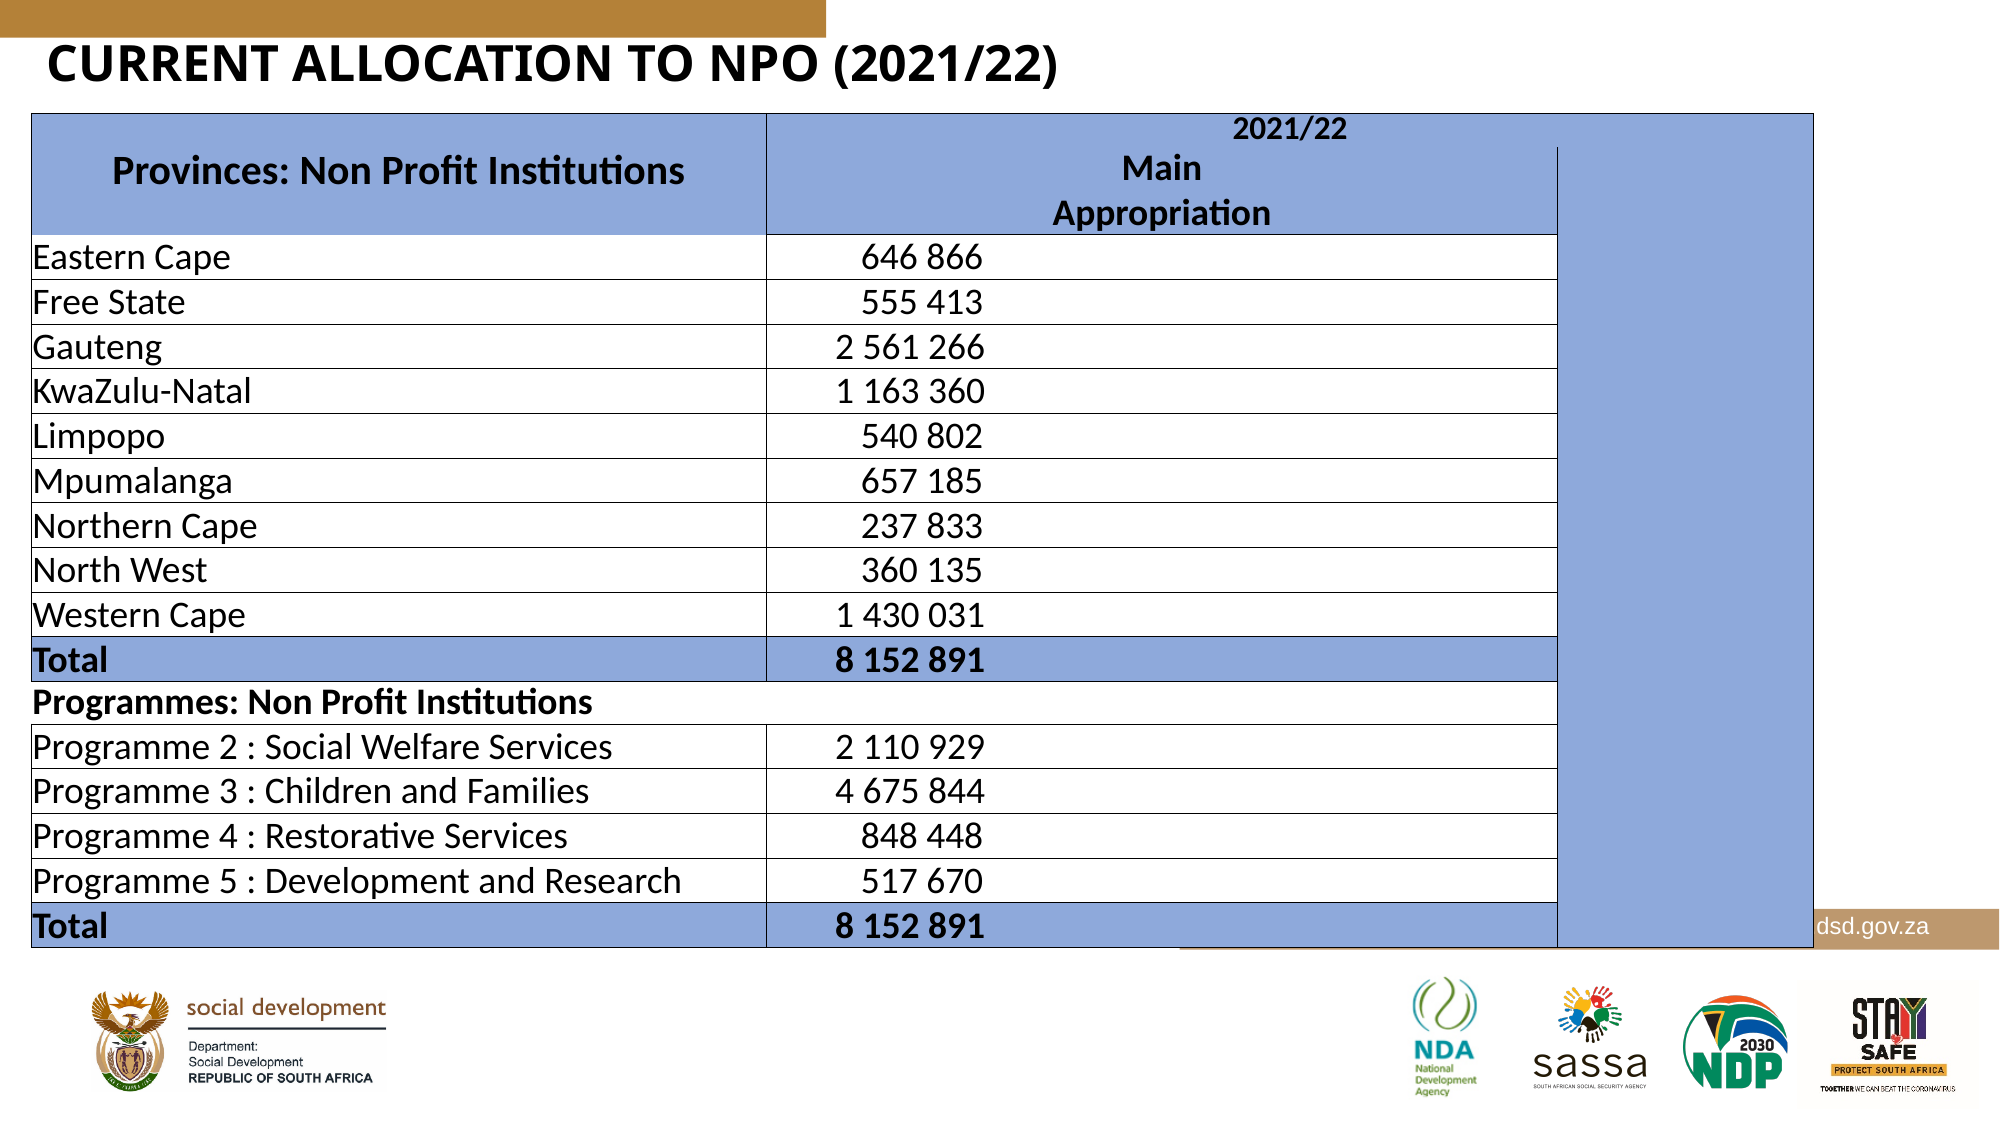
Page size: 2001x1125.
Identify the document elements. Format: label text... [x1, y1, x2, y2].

table_header 2021/22 [767, 114, 1813, 147]
picture [86, 964, 392, 1125]
table_cell Appropriation [767, 190, 1557, 234]
table_cell Programme 2 : Social Welfare Services [32, 725, 766, 768]
table_cell 848 448 [767, 814, 1557, 858]
table_cell Programmes: Non Profit Institutions [32, 682, 766, 724]
table_cell Gauteng [32, 325, 766, 368]
table_cell 555 413 [767, 280, 1557, 324]
table_cell 4 675 844 [767, 769, 1557, 813]
table_cell 2 110 929 [767, 725, 1557, 768]
table_cell Western Cape [32, 593, 766, 636]
table_cell Limpopo [32, 414, 766, 458]
table_cell 237 833 [767, 503, 1557, 547]
table_cell Eastern Cape [32, 235, 766, 279]
table_cell 1 163 360 [767, 369, 1557, 413]
title CURRENT ALLOCATION TO NPO (2021/22) [31, 18, 1863, 114]
table_cell 540 802 [767, 414, 1557, 458]
picture [1399, 967, 1490, 1105]
table_cell Total [32, 637, 766, 681]
table_cell 360 135 [767, 548, 1557, 592]
table_cell 8 152 891 [767, 903, 1557, 947]
table_cell North West [32, 548, 766, 592]
table_cell KwaZulu-Natal [32, 369, 766, 413]
table_cell 517 670 [767, 859, 1557, 902]
table_cell 657 185 [767, 459, 1557, 502]
table_cell 1 430 031 [767, 593, 1557, 636]
table_cell Free State [32, 280, 766, 324]
picture [1797, 980, 1979, 1109]
table_cell Programme 5 : Development and Research [32, 859, 766, 902]
table_cell Total [32, 903, 766, 947]
table_header Provinces: Non Profit Institutions [32, 114, 766, 235]
table_cell Main [767, 147, 1557, 190]
table_cell [766, 682, 1557, 724]
table_cell Programme 3 : Children and Families [32, 769, 766, 813]
table_cell Mpumalanga [32, 459, 766, 502]
table_cell 646 866 [767, 235, 1557, 279]
table_cell 2 561 266 [767, 325, 1557, 368]
table_cell [1558, 147, 1813, 947]
table_cell 8 152 891 [767, 637, 1557, 681]
table_cell Northern Cape [32, 503, 766, 547]
table_cell Programme 4 : Restorative Services [32, 814, 766, 858]
